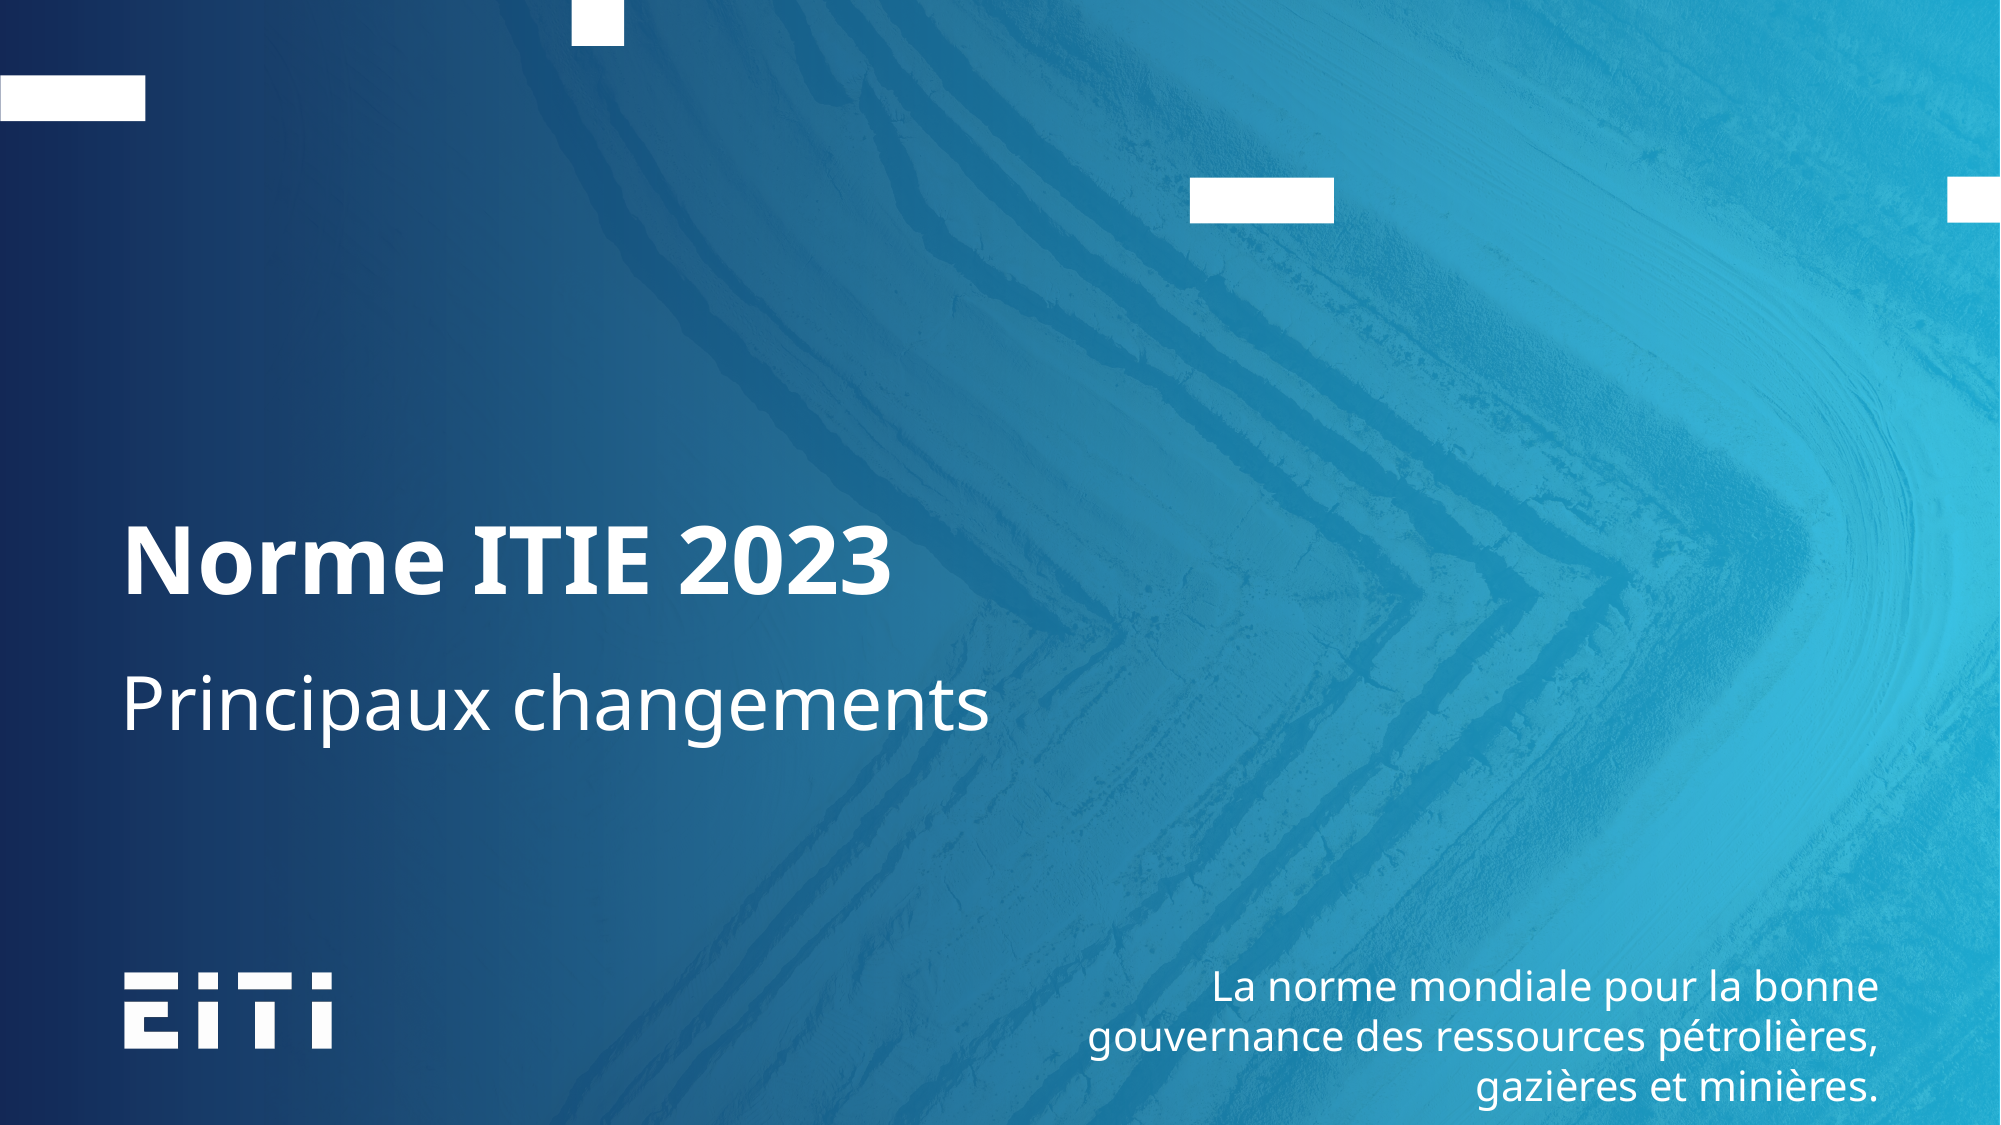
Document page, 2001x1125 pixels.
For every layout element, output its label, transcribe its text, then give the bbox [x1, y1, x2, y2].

picture [105, 955, 351, 1066]
subtitle Principaux changements [105, 637, 1948, 760]
list Norme ITIE 2023 [105, 501, 1948, 624]
